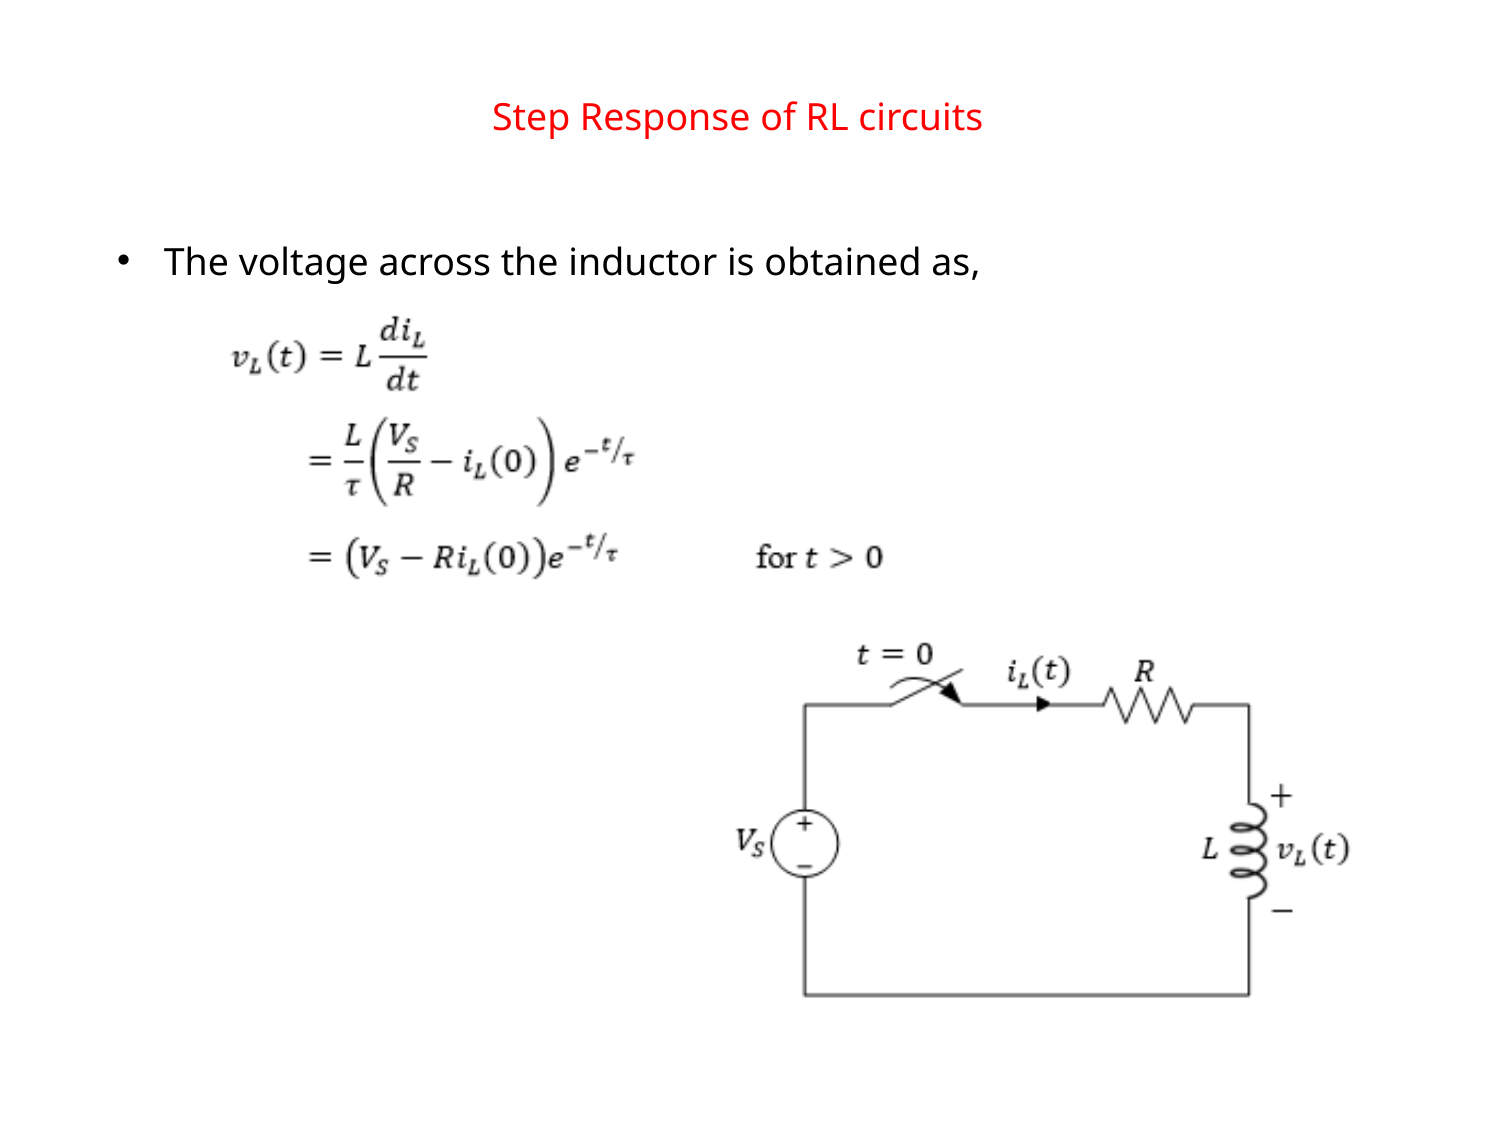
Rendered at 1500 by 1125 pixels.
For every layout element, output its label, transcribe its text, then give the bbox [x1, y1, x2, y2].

text_box The voltage across the inductor is obtained as, [102, 230, 1374, 290]
picture [706, 618, 1374, 1030]
text_box Step Response of RL circuits [477, 85, 999, 145]
picture [222, 305, 892, 587]
